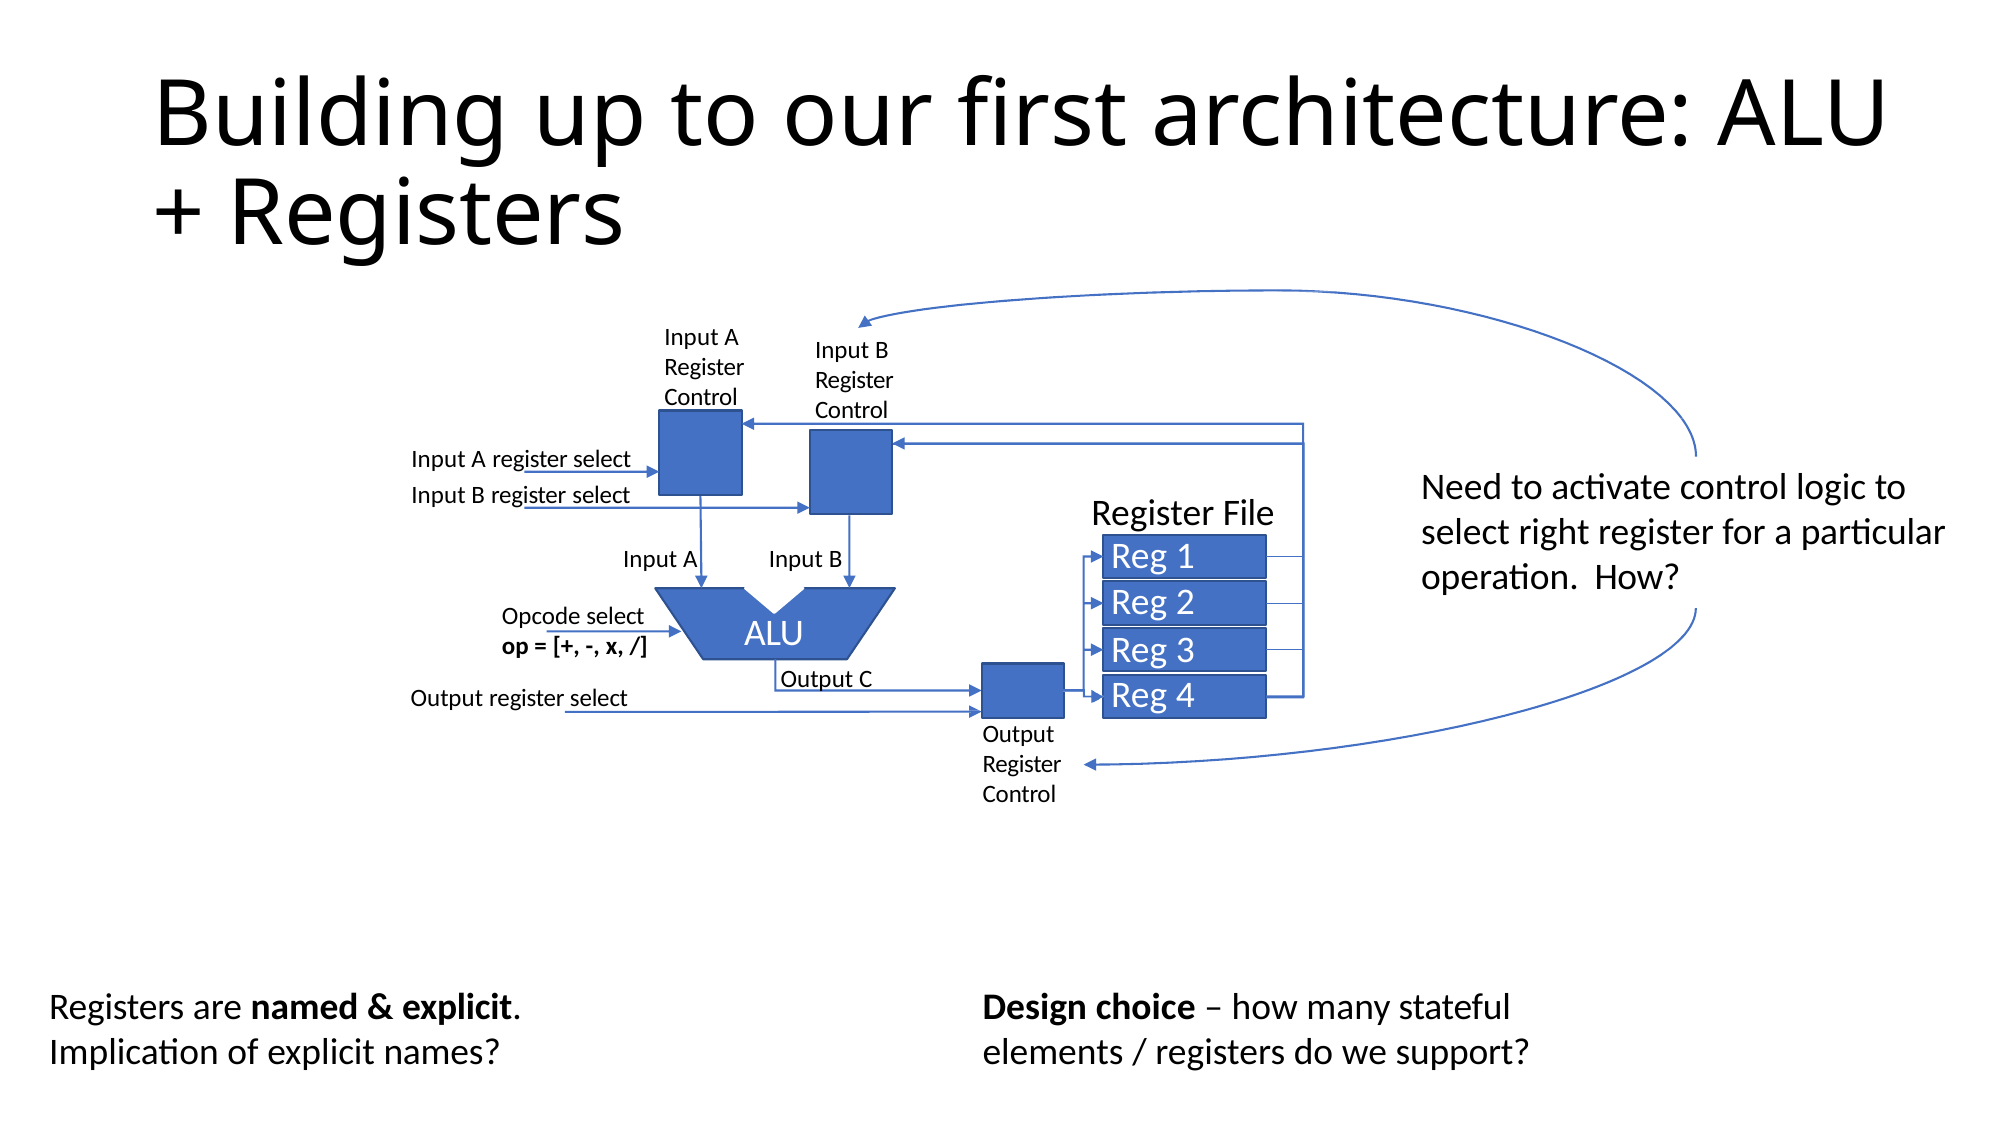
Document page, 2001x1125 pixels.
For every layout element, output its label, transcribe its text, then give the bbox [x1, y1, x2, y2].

text_box Register [662, 348, 749, 381]
text_box [1083, 608, 1697, 771]
text_box Output register select [408, 679, 541, 712]
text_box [546, 708, 1268, 719]
text_box Output Register Control [980, 727, 1067, 808]
text_box Input A register select Input B register select [409, 433, 519, 509]
text_box [858, 289, 1698, 457]
text_box Design choice – how many stateful elements / registers do we support? [980, 979, 1535, 1072]
text_box Input B Register Control [813, 331, 900, 407]
text_box Registers are named & explicit. Implication of explicit names? [47, 979, 528, 1072]
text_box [524, 409, 1305, 699]
text_box Opcode select op = [+, -, x, /] [499, 598, 519, 660]
title Building up to our first architecture: ALU + Registers [39, 40, 1929, 264]
text_box Control [662, 378, 742, 407]
text_box Need to activate control logic to select right register for a particular operation. How? [1418, 459, 1951, 597]
text_box Input A [662, 318, 741, 348]
